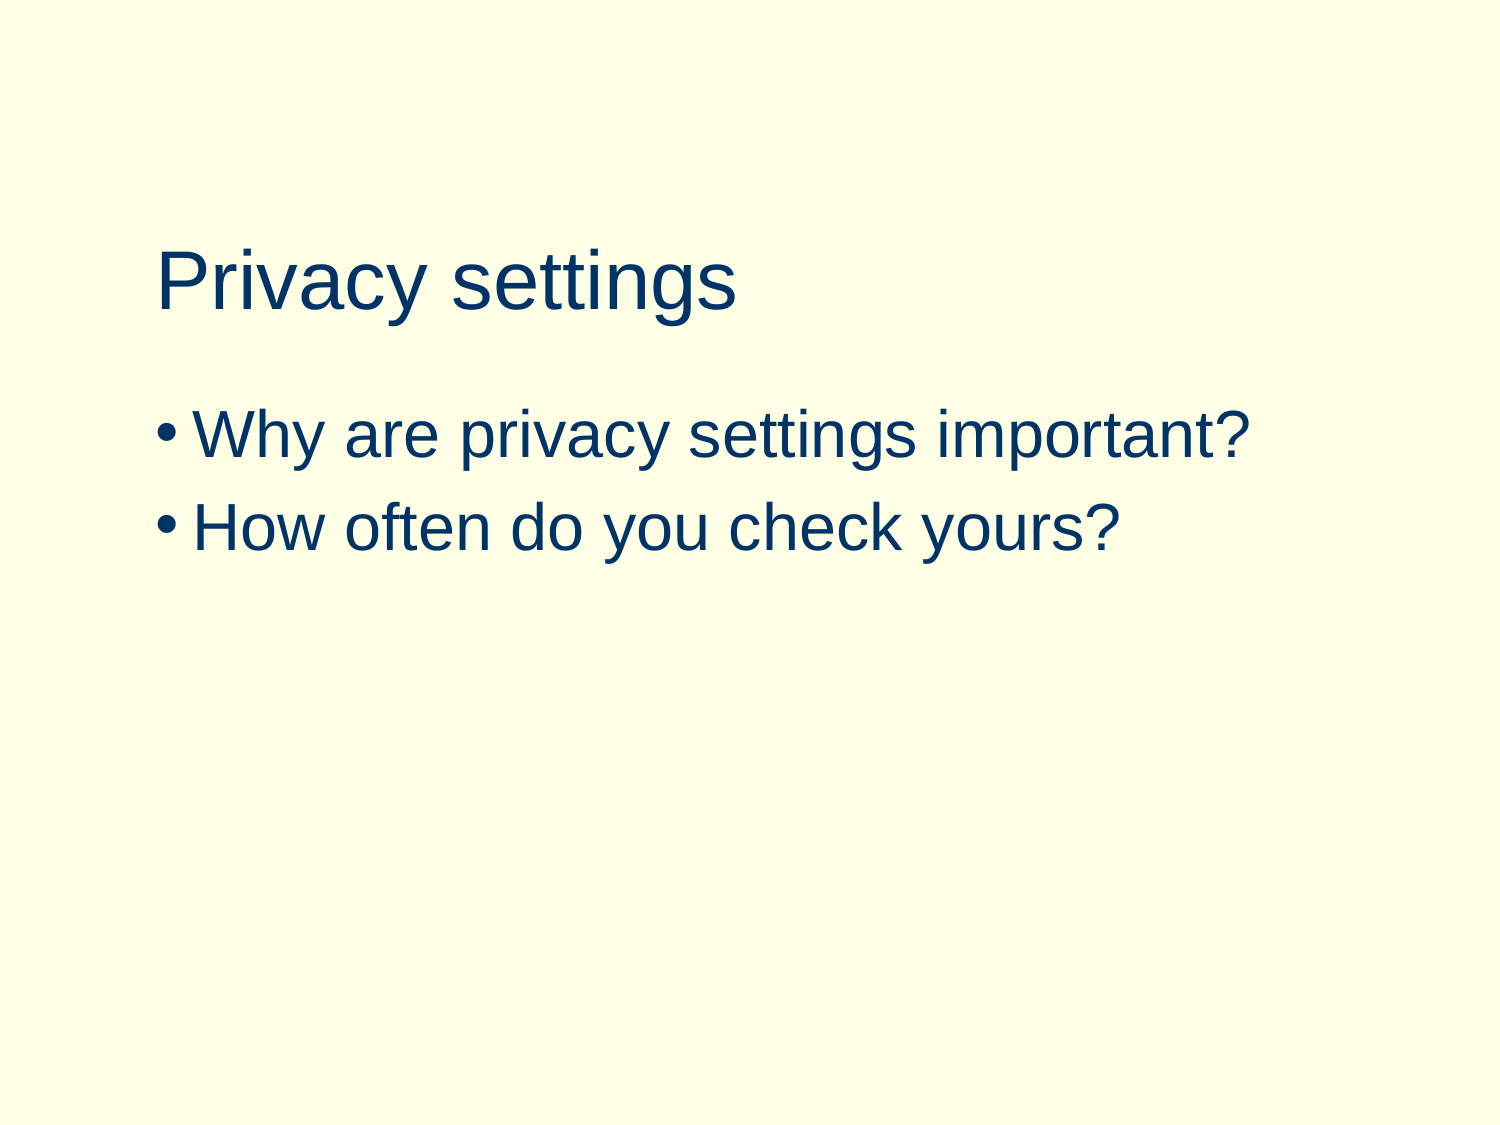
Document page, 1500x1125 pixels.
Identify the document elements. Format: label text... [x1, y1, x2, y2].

list Why are privacy settings important? How often do you check yours? [140, 383, 1397, 984]
title Privacy settings [140, 203, 1397, 362]
